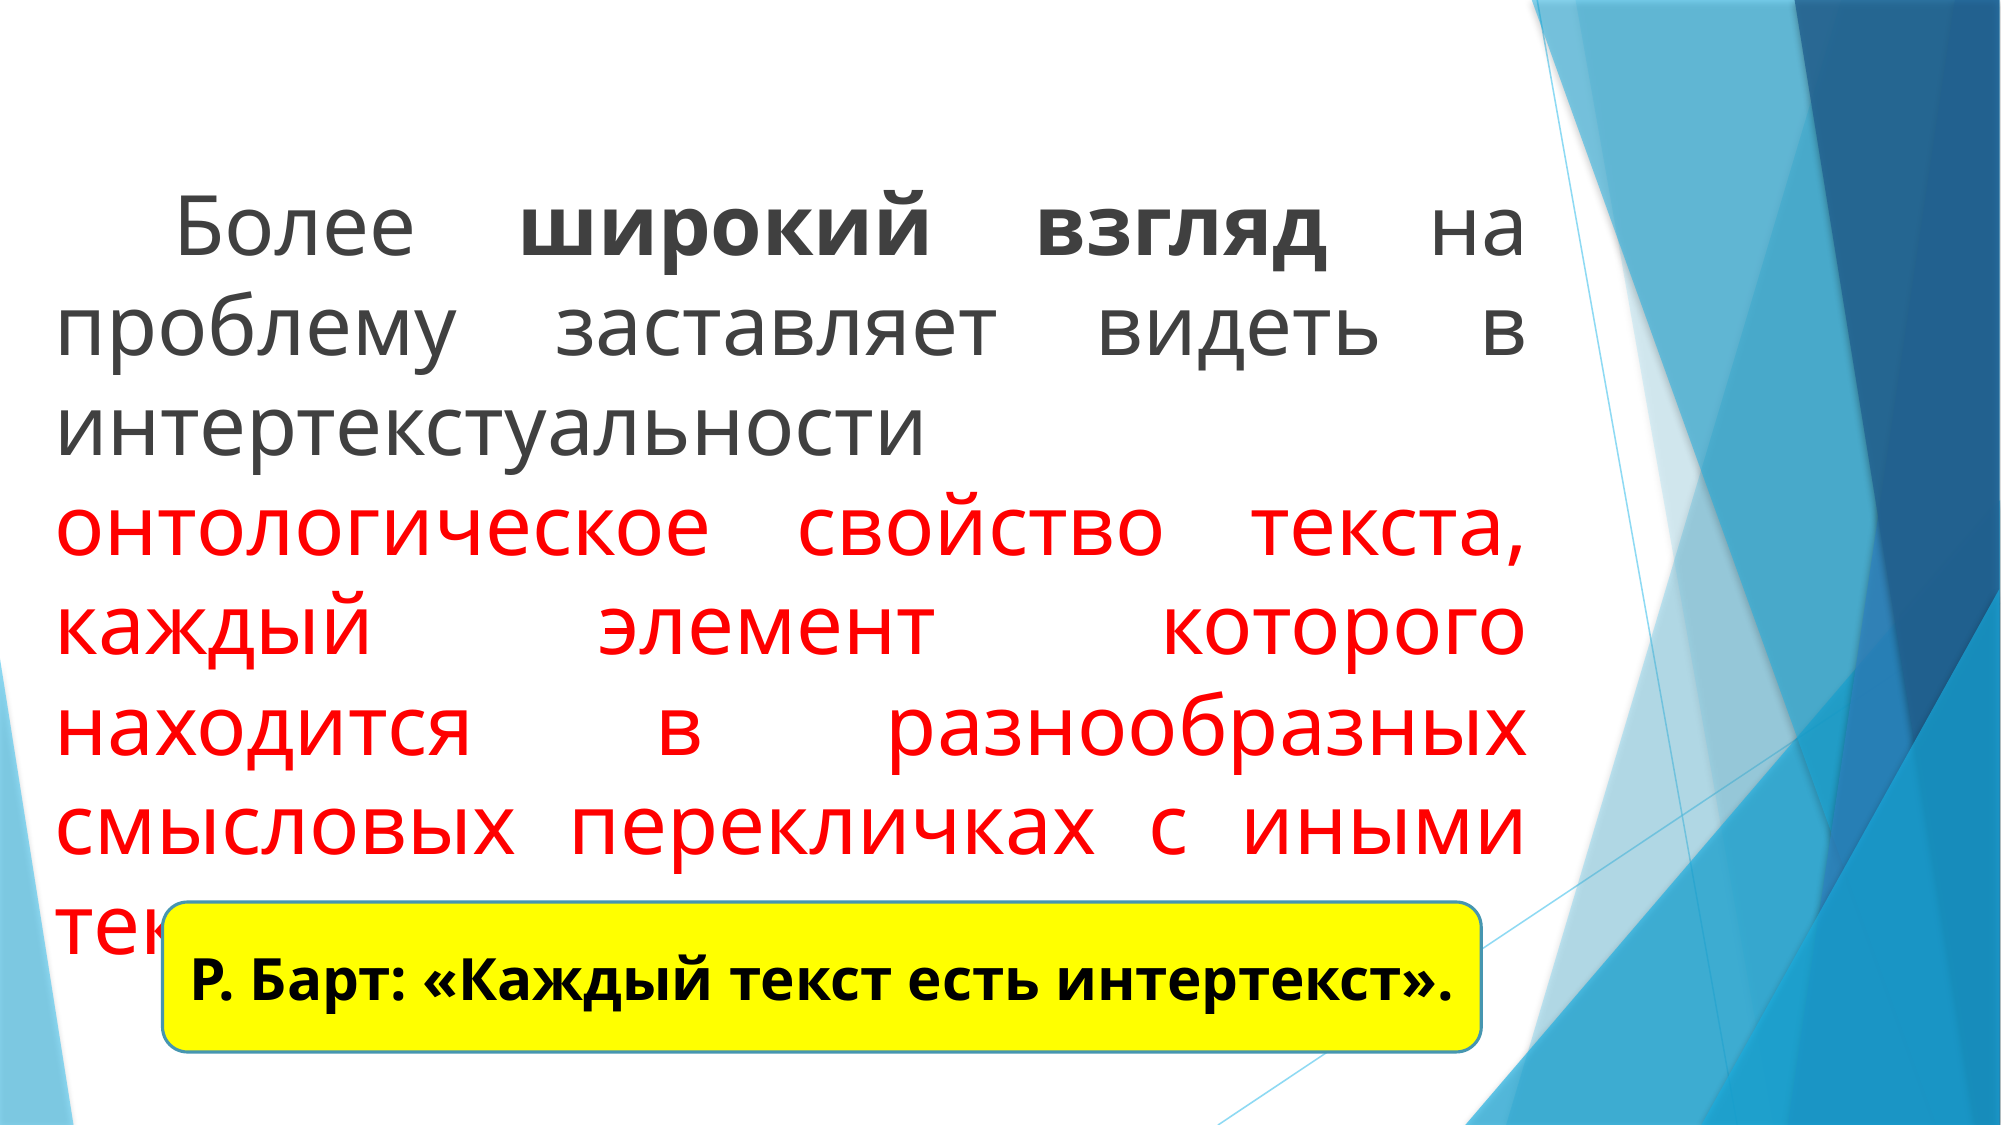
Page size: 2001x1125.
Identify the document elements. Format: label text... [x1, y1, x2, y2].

text_box Р. Барт: «Каждый текст есть интертекст». [160, 900, 1483, 1054]
list Более широкий взгляд на проблему заставляет видеть в интертекстуальности онтологическое свойство текста, каждый элемент которого находится в разнообразных смысловых перекличках с иными текстами. [39, 164, 1544, 1107]
